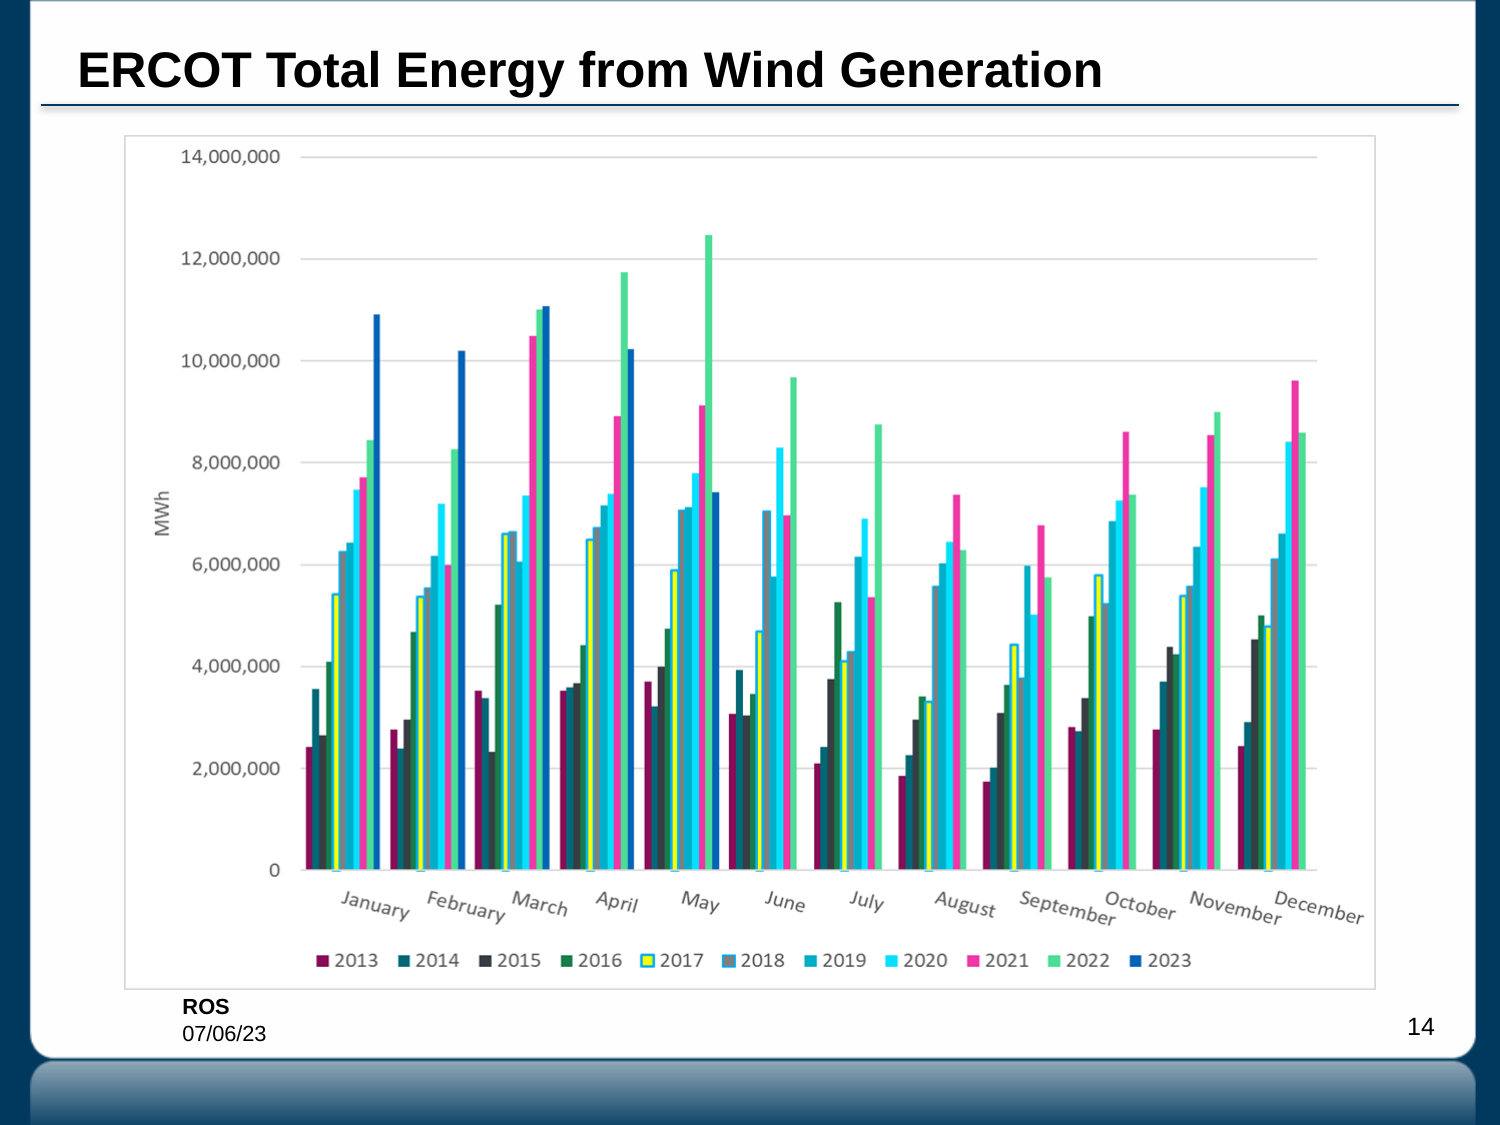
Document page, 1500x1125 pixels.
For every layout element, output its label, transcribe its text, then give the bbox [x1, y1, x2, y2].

picture [0, 0, 1500, 1125]
title ERCOT Total Energy from Wind Generation [62, 29, 1450, 106]
